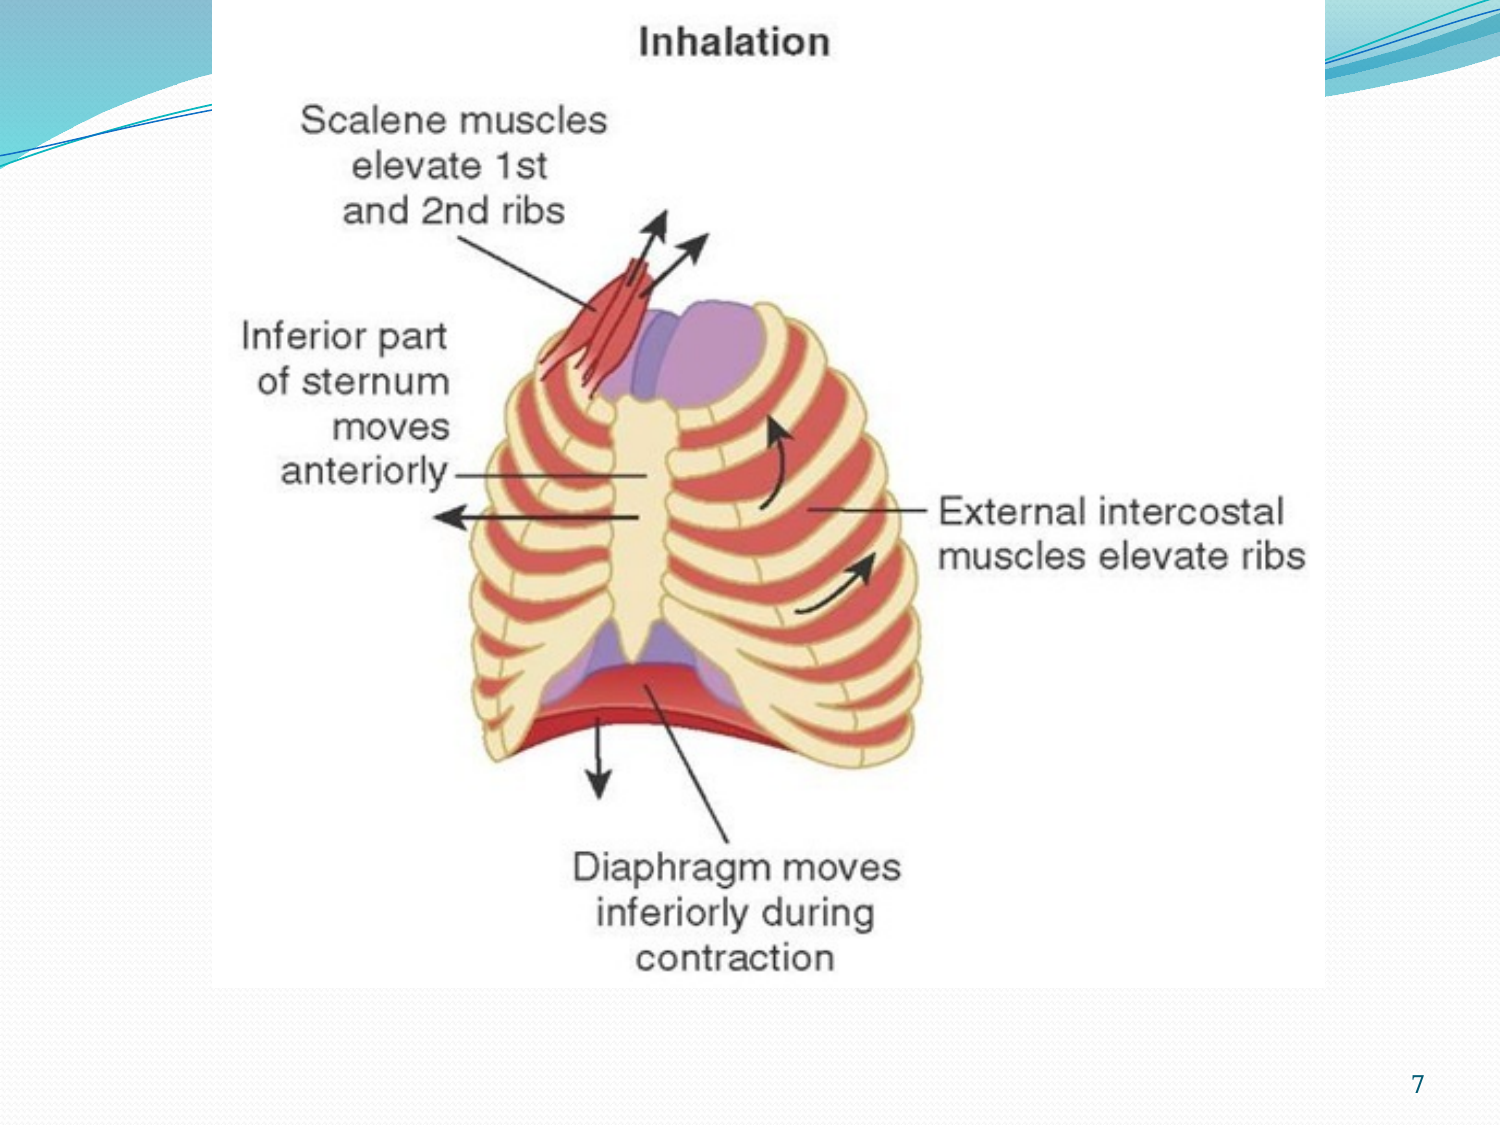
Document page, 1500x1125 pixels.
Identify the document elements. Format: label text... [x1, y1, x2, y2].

slide_number 7 [1299, 1042, 1425, 1103]
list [212, 0, 1326, 988]
